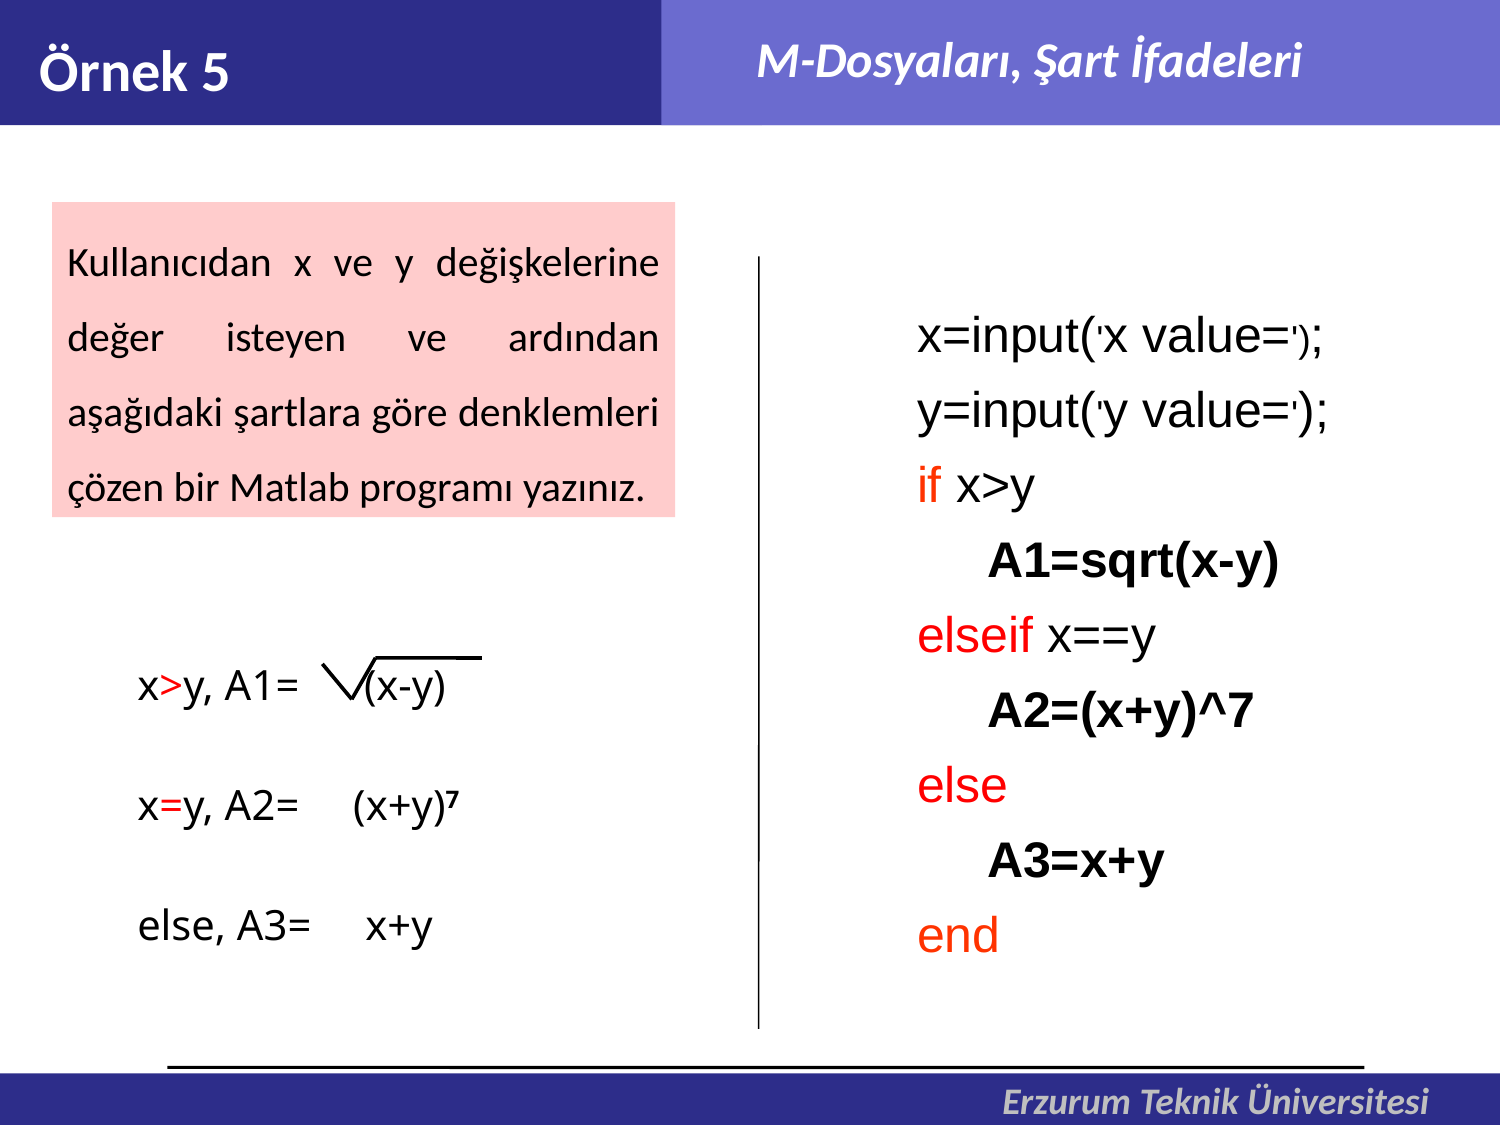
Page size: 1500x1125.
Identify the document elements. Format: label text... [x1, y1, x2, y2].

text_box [322, 657, 482, 700]
text_box x=input('x value='); y=input('y value='); if x>y A1=sqrt(x-y) elseif x==y A2=(x+y)^7 else A3=x+y end [902, 280, 1406, 970]
text_box Kullanıcıdan x ve y değişkelerine değer isteyen ve ardından aşağıdaki şartlara göre denklemleri çözen bir Matlab programı yazınız. [52, 202, 676, 518]
text_box x>y, A1= (x-y) x=y, A2= (x+y)7 else, A3= x+y [111, 651, 741, 957]
text_box Örnek 5 [25, 25, 732, 104]
